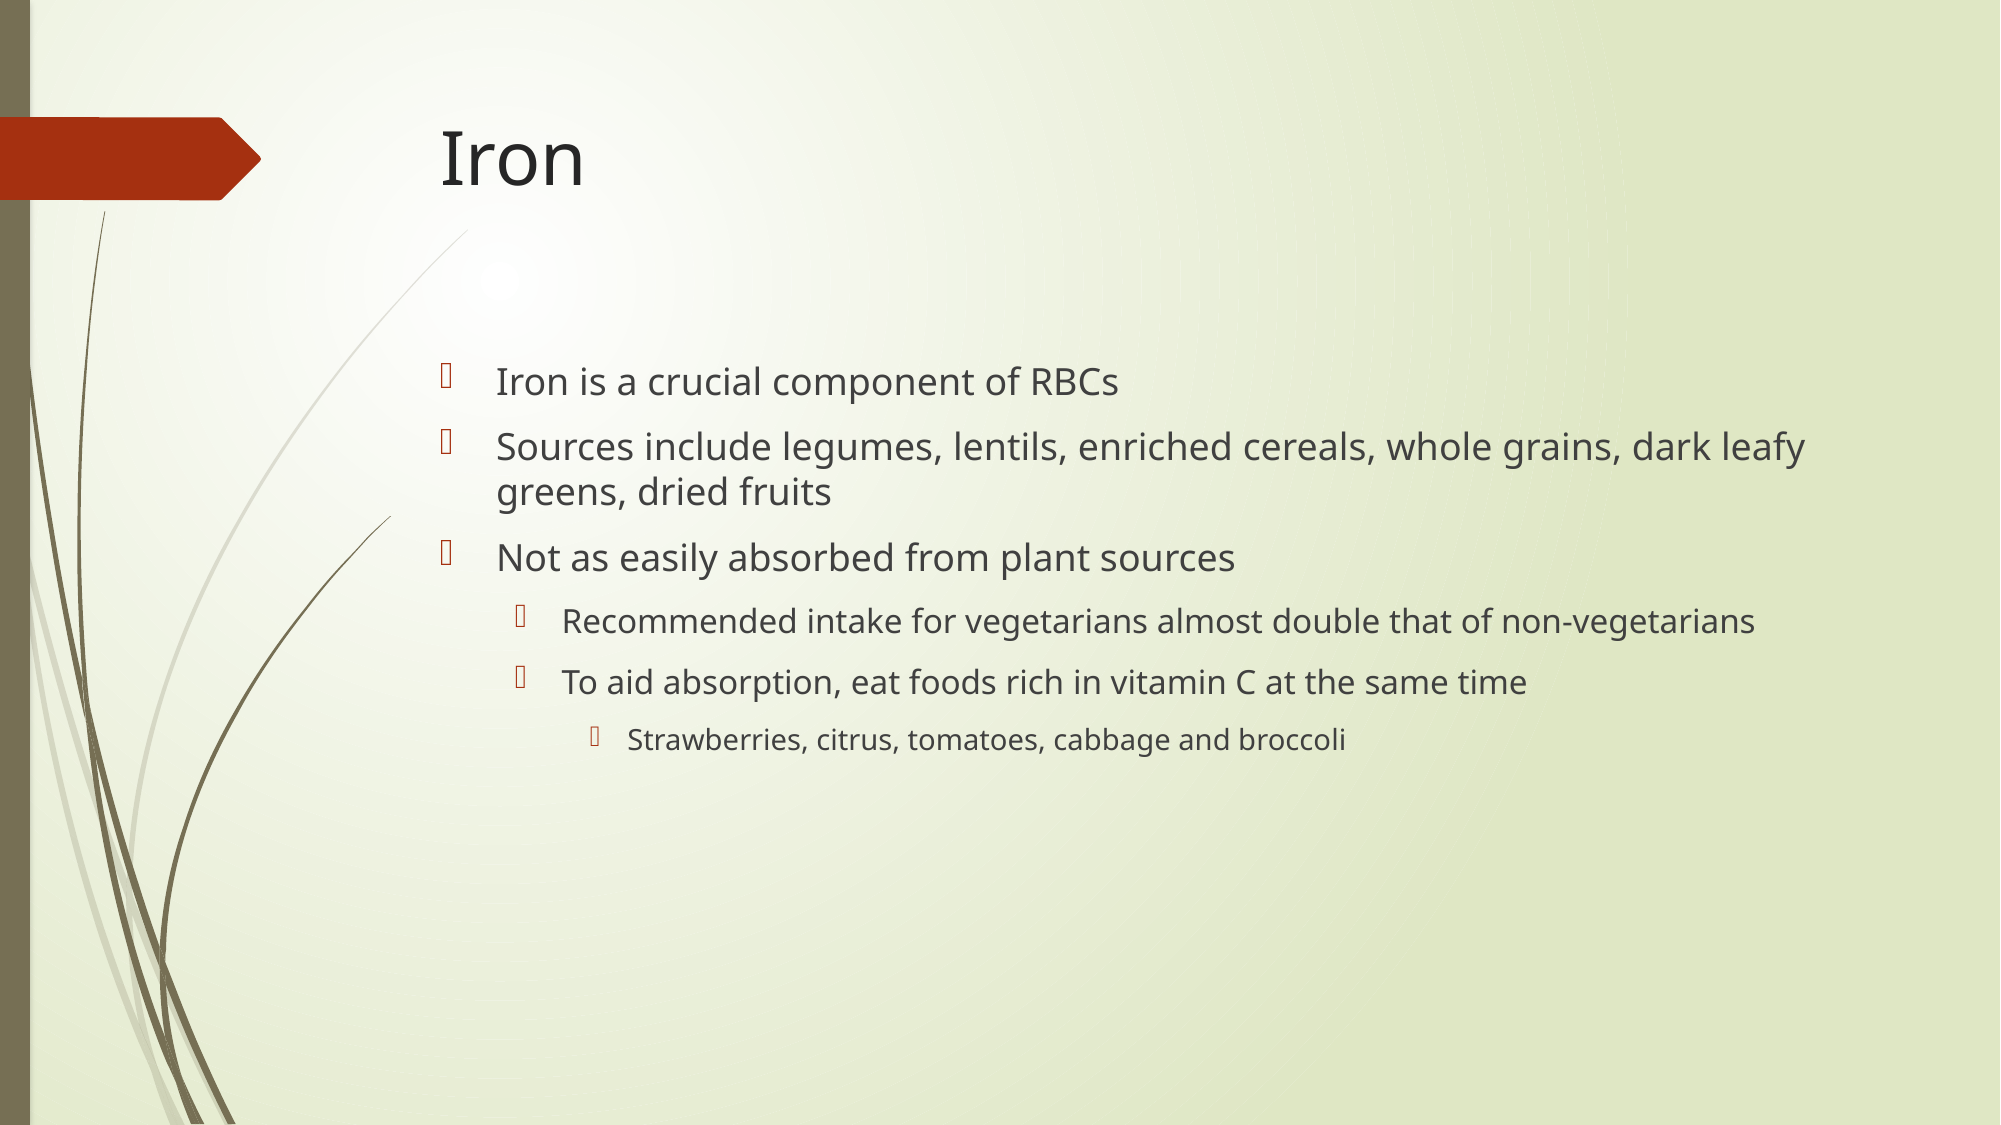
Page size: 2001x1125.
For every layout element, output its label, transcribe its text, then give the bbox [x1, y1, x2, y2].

title Iron [425, 102, 1888, 313]
list Iron is a crucial component of RBCs Sources include legumes, lentils, enriched cereals, whole grains, dark leafy greens, dried fruits Not as easily absorbed from plant sources Recommended intake for vegetarians almost double that of non-vegetarians To aid absorption, eat foods rich in vitamin C at the same time Strawberries, citrus, tomatoes, cabbage and broccoli [424, 350, 1888, 970]
